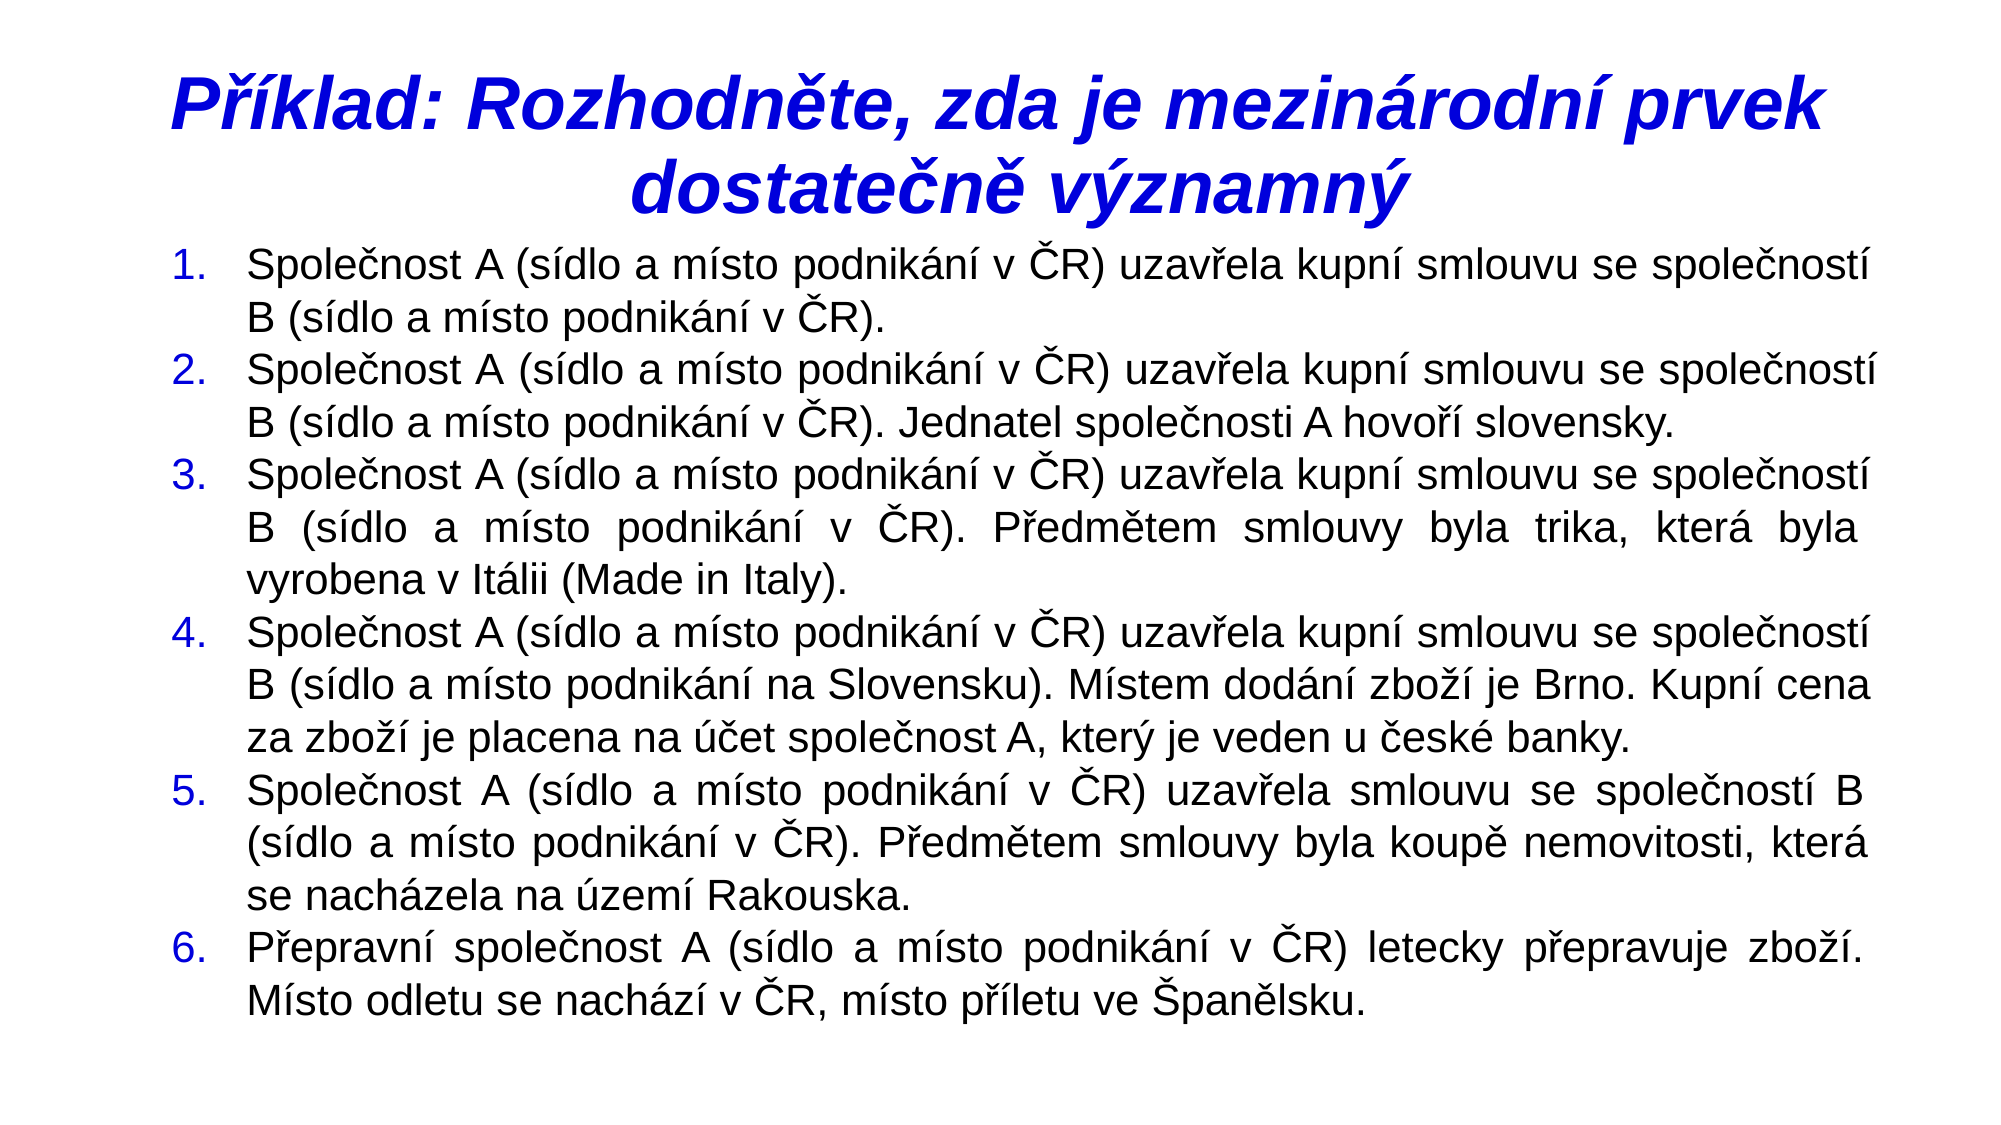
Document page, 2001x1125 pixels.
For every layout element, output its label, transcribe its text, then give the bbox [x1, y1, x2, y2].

title Příklad: Rozhodněte, zda je mezinárodní prvek dostatečně významný [168, 51, 1832, 250]
text_box Společnost A (sídlo a místo podnikání v ČR) uzavřela kupní smlouvu se společností B (sídlo a místo podnikání v ČR). Společnost A (sídlo a místo podnikání v ČR) uzavřela kupní smlouvu se společností B (sídlo a místo podnikání v ČR). Jednatel společnosti A hovoří slovensky. Společnost A (sídlo a místo podnikání v ČR) uzavřela kupní smlouvu se společností B (sídlo a místo podnikání v ČR). Předmětem smlouvy byla trika, která byla vyrobena v Itálii (Made in Italy). Společnost A (sídlo a místo podnikání v ČR) uzavřela kupní smlouvu se společností B (sídlo a místo podnikání na Slovensku). Místem dodání zboží je Brno. Kupní cena za zboží je placena na účet společnost A, který je veden u české banky. Společnost A (sídlo a místo podnikání v ČR) uzavřela smlouvu se společností B (sídlo a místo podnikání v ČR). Předmětem smlouvy byla koupě nemovitosti, která se nacházela na území Rakouska. Přepravní společnost A (sídlo a místo podnikání v ČR) letecky přepravuje zboží. Místo odletu se nachází v ČR, místo příletu ve Španělsku. [169, 234, 1885, 1024]
